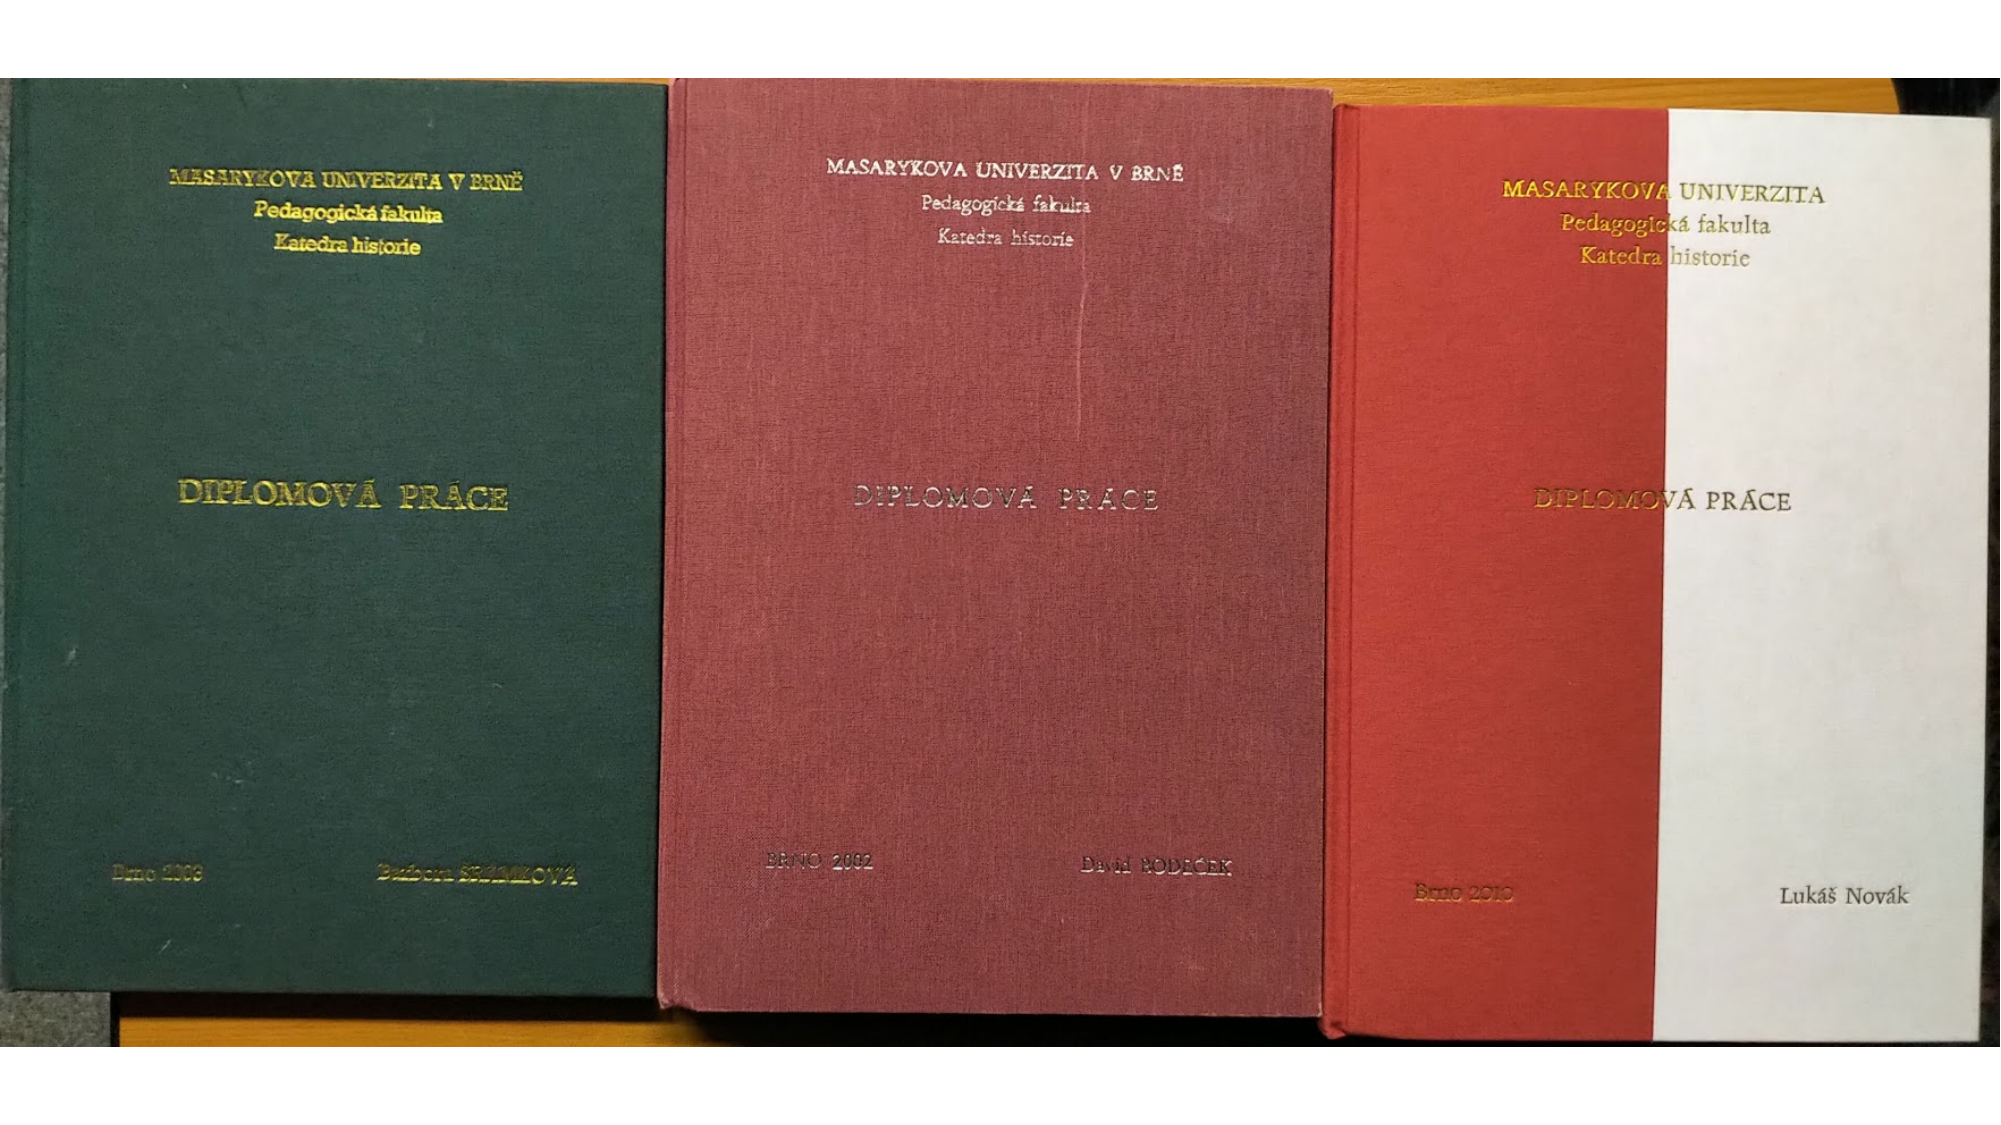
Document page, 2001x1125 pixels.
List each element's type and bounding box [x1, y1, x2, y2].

picture [0, 78, 2000, 1047]
